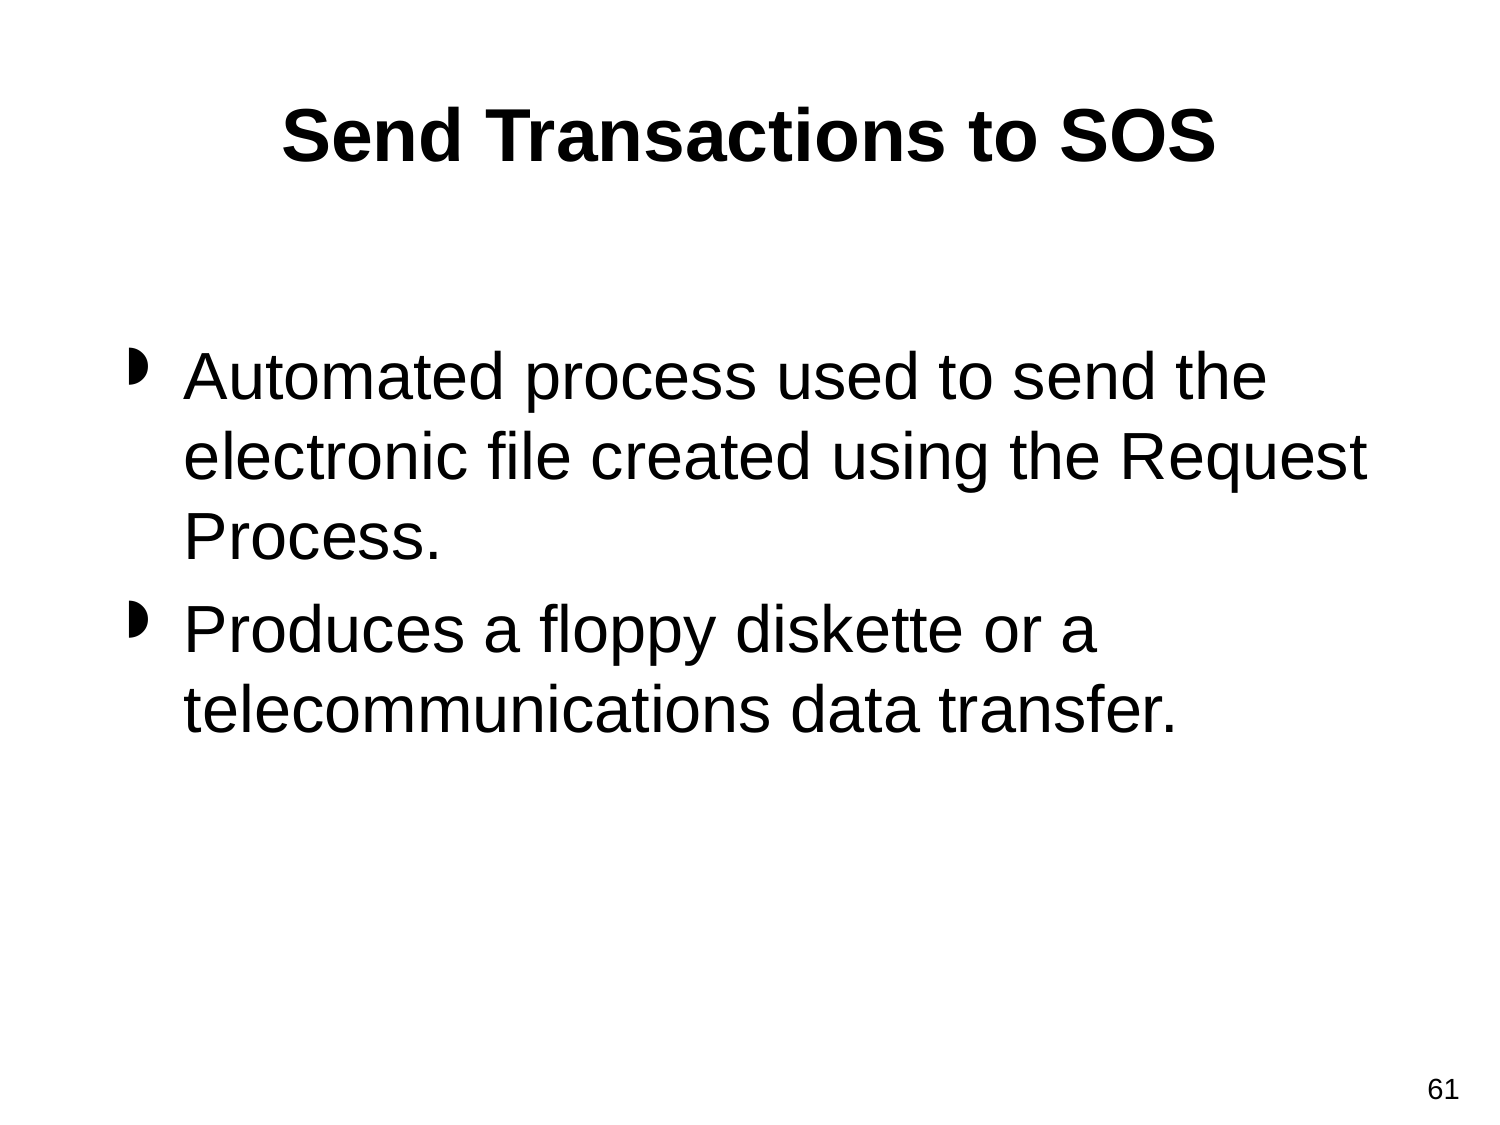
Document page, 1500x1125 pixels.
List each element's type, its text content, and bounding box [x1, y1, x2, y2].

list Automated process used to send the electronic file created using the Request Process. Produces a floppy diskette or a telecommunications data transfer. [112, 324, 1388, 1000]
title Send Transactions to SOS [112, 37, 1388, 225]
slide_number 61 [1162, 1050, 1475, 1125]
